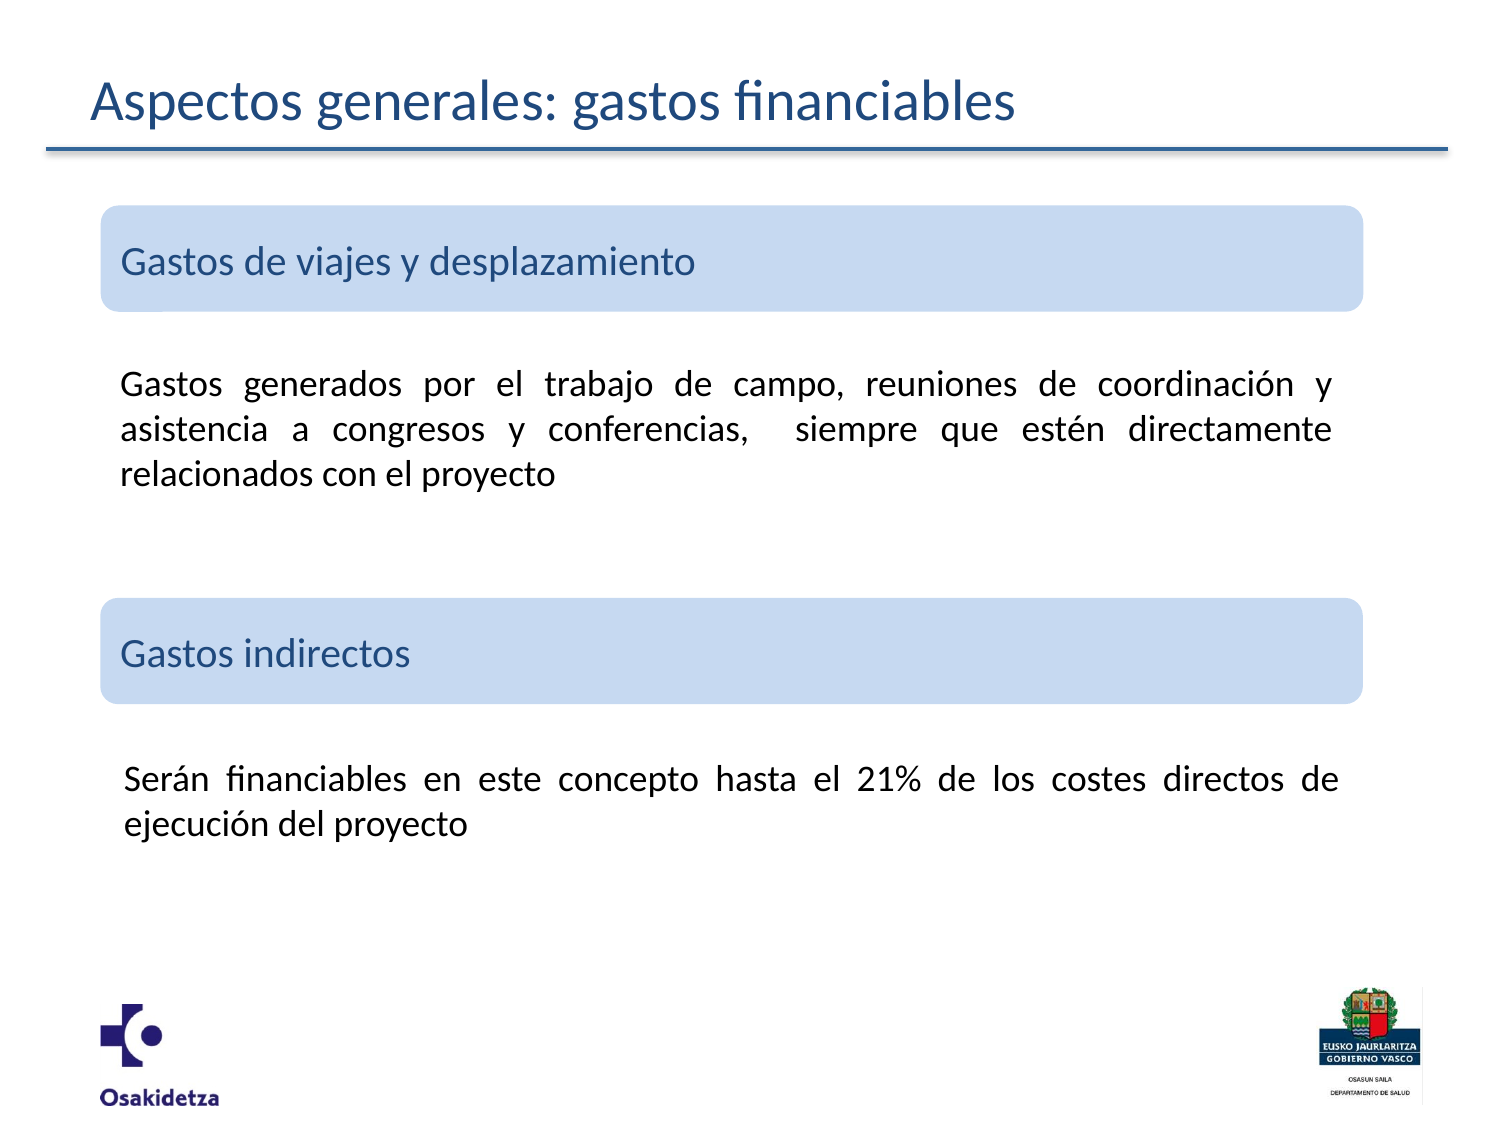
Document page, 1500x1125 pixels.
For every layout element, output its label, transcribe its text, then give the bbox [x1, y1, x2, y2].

text_box Serán financiables en este concepto hasta el 21% de los costes directos de ejecución del proyecto [98, 713, 1366, 884]
title Aspectos generales: gastos financiables [75, 45, 1425, 149]
text_box Gastos indirectos [98, 595, 1365, 707]
text_box Gastos de viajes y desplazamiento [98, 203, 1366, 314]
picture [1316, 987, 1423, 1105]
picture [100, 1004, 219, 1106]
text_box Gastos generados por el trabajo de campo, reuniones de coordinación y asistencia a congresos y conferencias, siempre que estén directamente relacionados con el proyecto [93, 324, 1361, 530]
